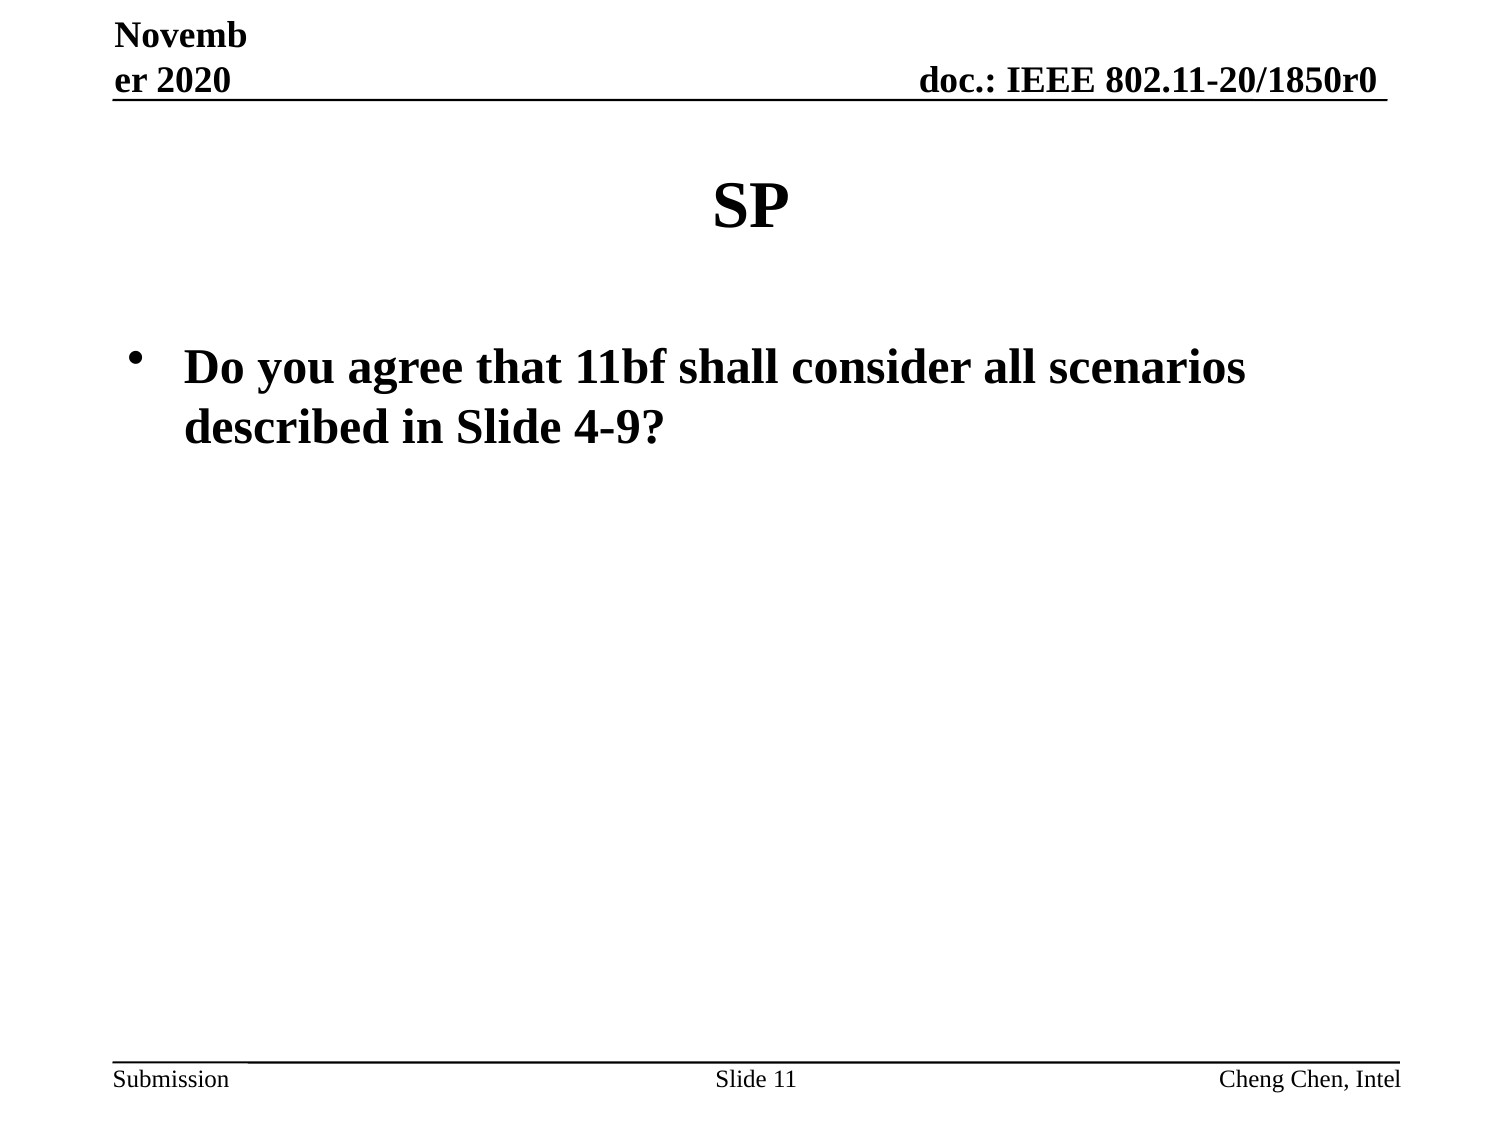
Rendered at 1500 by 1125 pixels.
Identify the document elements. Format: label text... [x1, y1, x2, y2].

slide_number Slide 11 [712, 1061, 800, 1093]
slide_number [114, 54, 259, 101]
list Do you agree that 11bf shall consider all scenarios described in Slide 4-9? [112, 326, 1388, 1002]
footer Cheng Chen, Intel [1186, 1061, 1402, 1093]
title SP [114, 113, 1390, 289]
